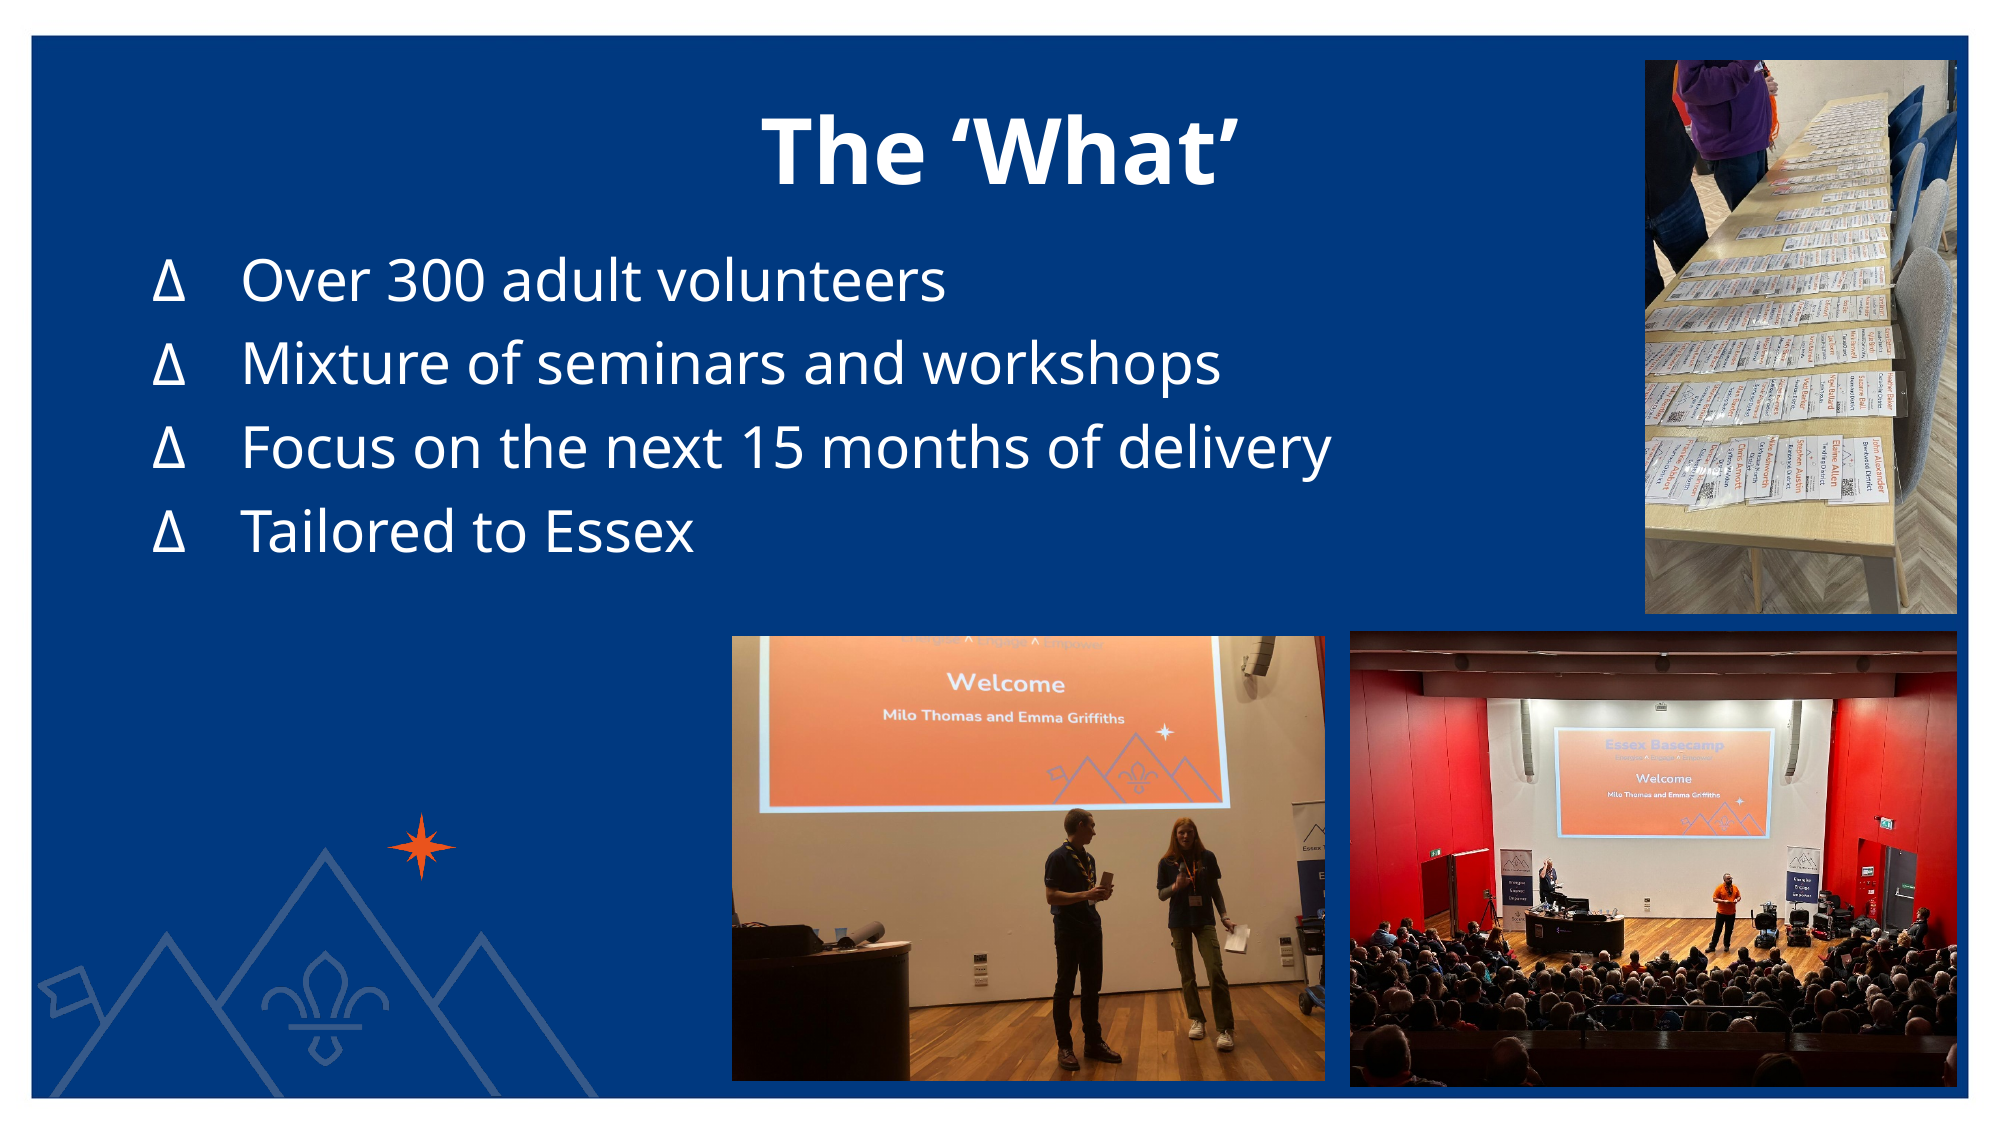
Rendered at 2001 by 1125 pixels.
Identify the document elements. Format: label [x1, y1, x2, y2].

picture [732, 636, 1325, 1081]
picture [1645, 60, 1957, 614]
text_box [0, 4, 2000, 1125]
picture [1350, 631, 1957, 1087]
